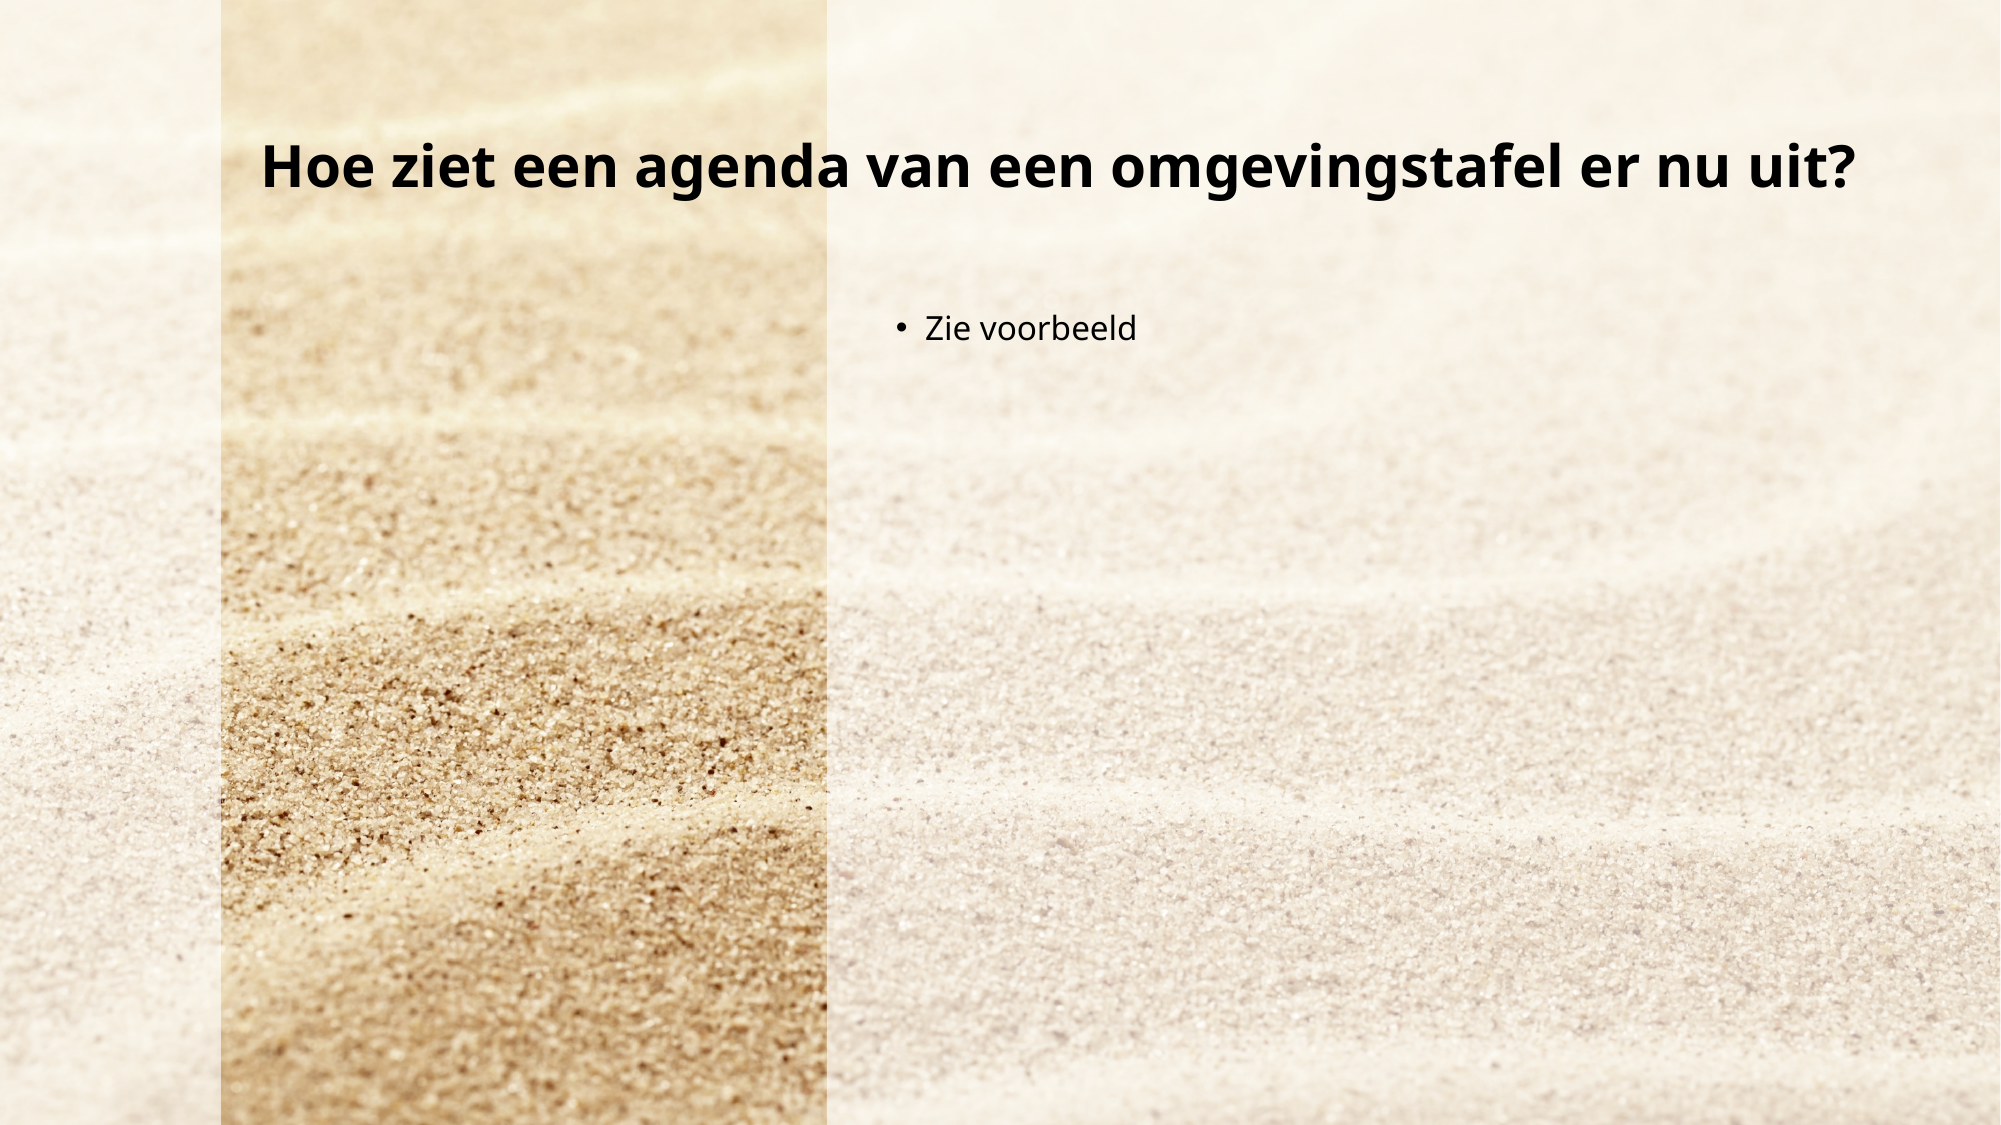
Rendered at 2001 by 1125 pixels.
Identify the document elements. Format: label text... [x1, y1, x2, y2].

list Zie voorbeeld [895, 299, 1863, 1014]
title Hoe ziet een agenda van een omgevingstafel er nu uit? [260, 59, 1863, 278]
picture [221, 0, 826, 1125]
